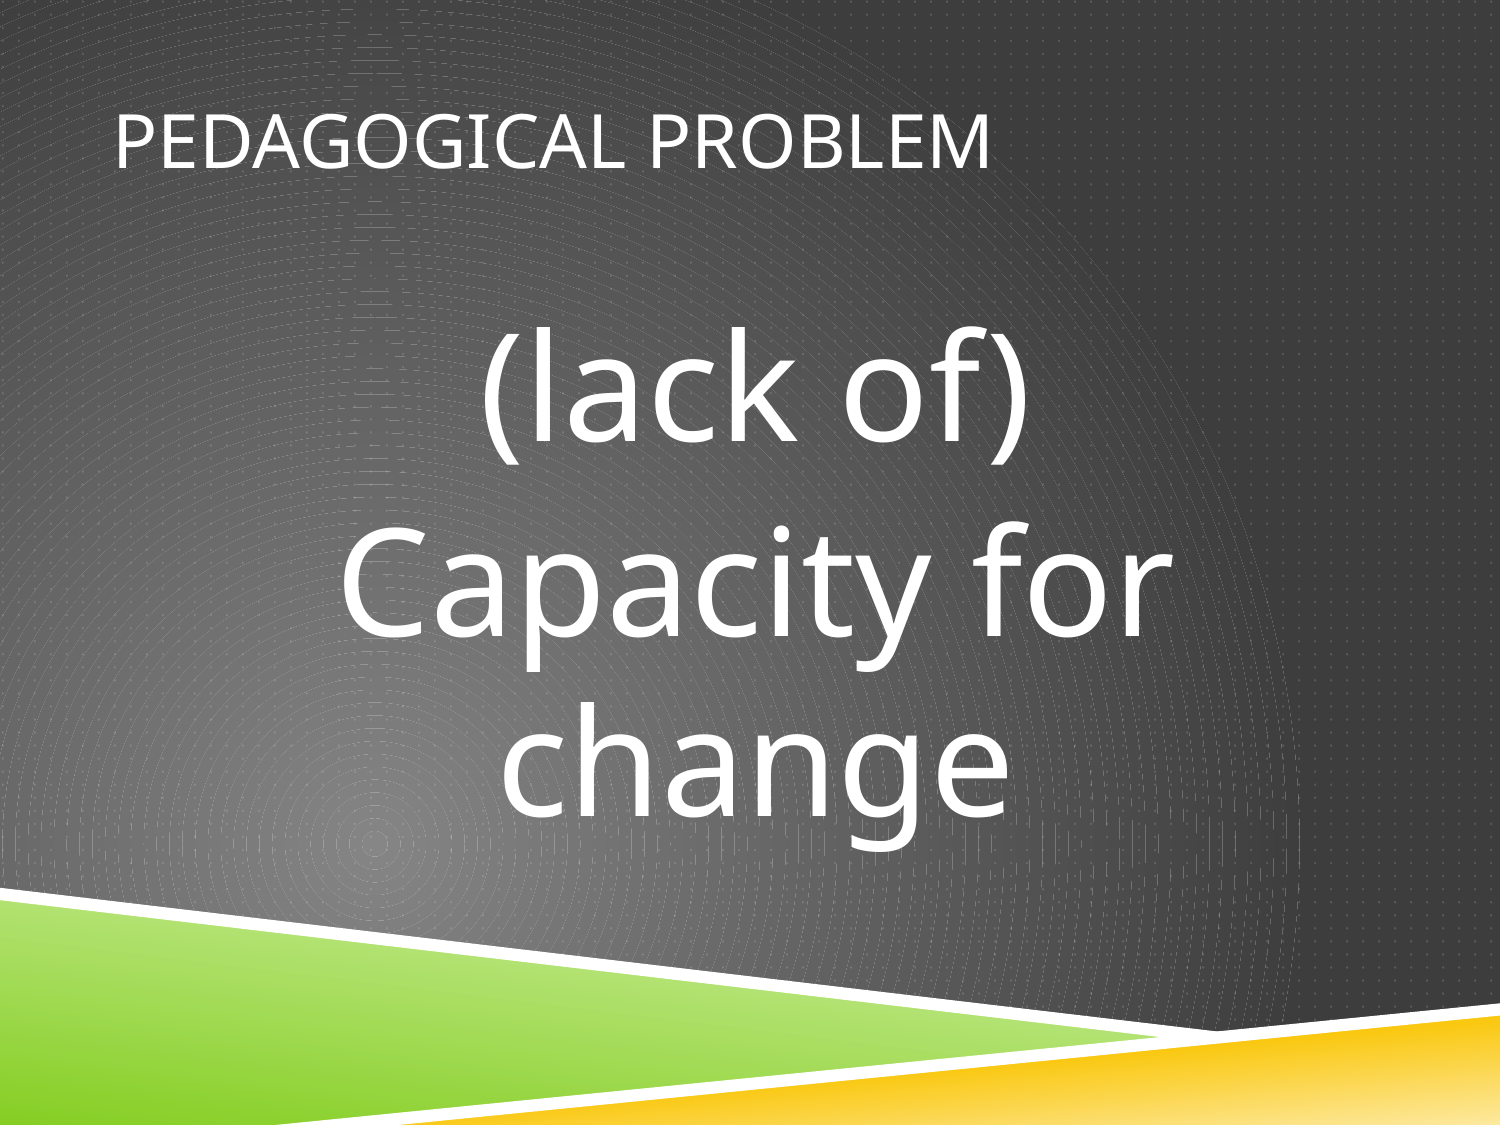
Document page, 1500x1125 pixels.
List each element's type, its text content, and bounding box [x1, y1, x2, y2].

title Pedagogical problem [112, 45, 1388, 233]
list (lack of) Capacity for change [112, 262, 1388, 875]
